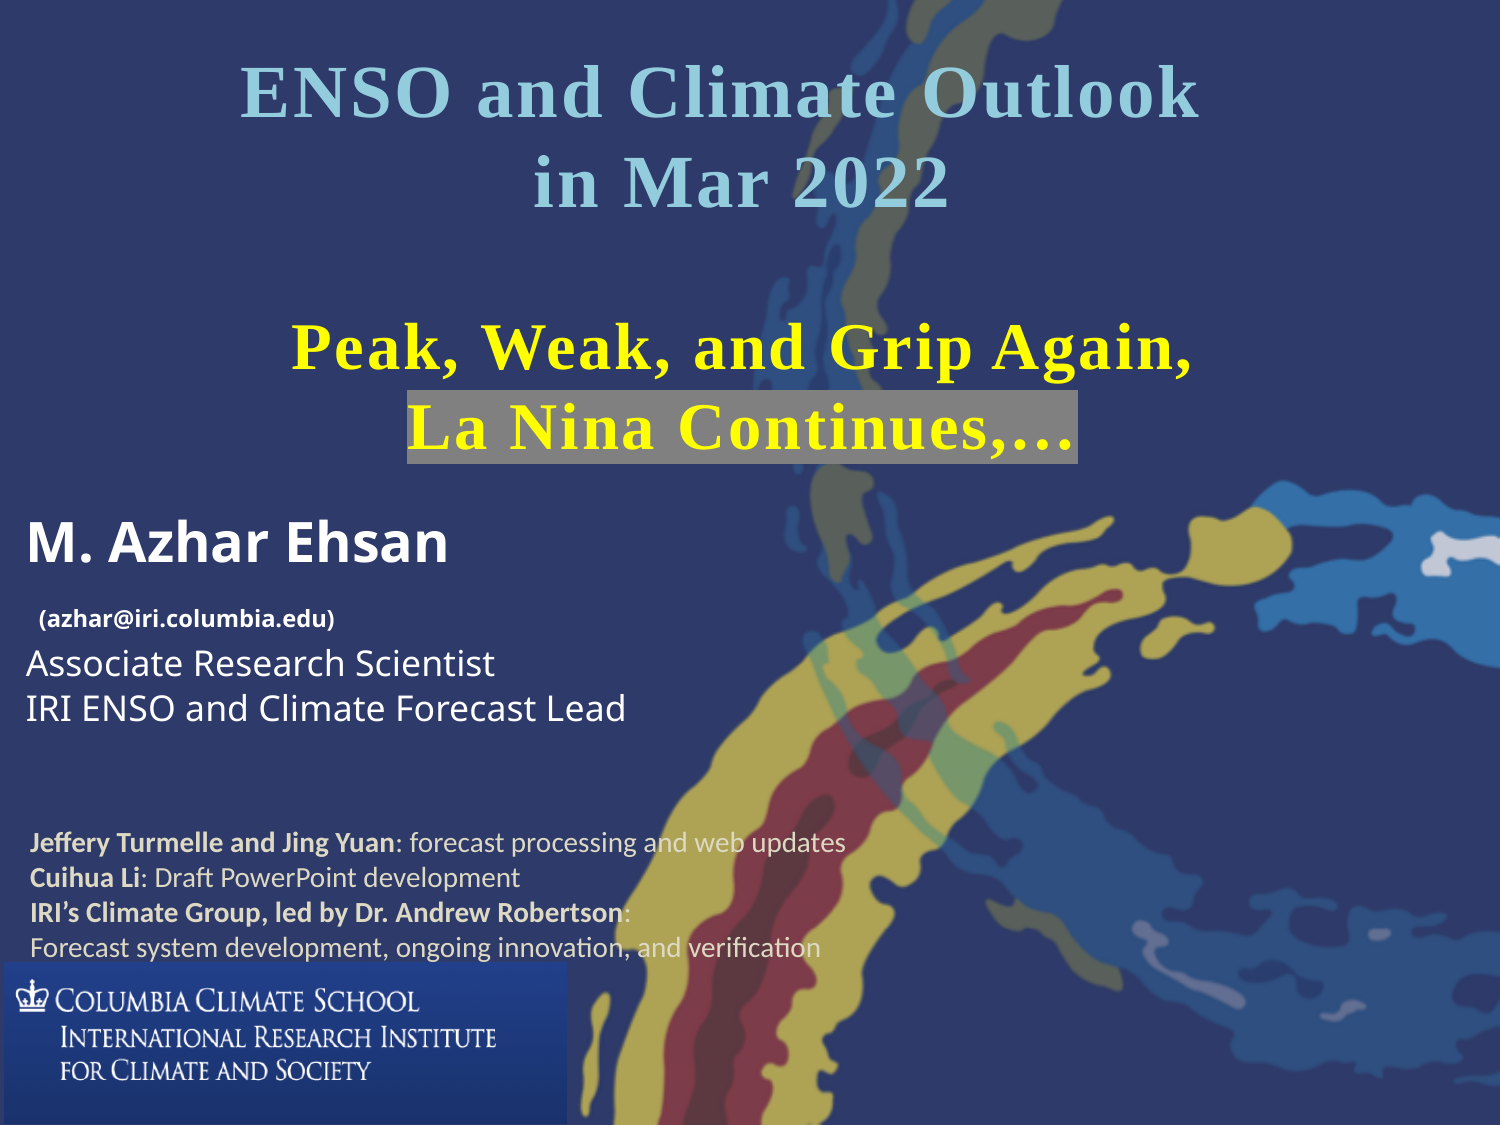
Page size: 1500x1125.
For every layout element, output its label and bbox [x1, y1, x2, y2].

text_box [0, 0, 1500, 1125]
